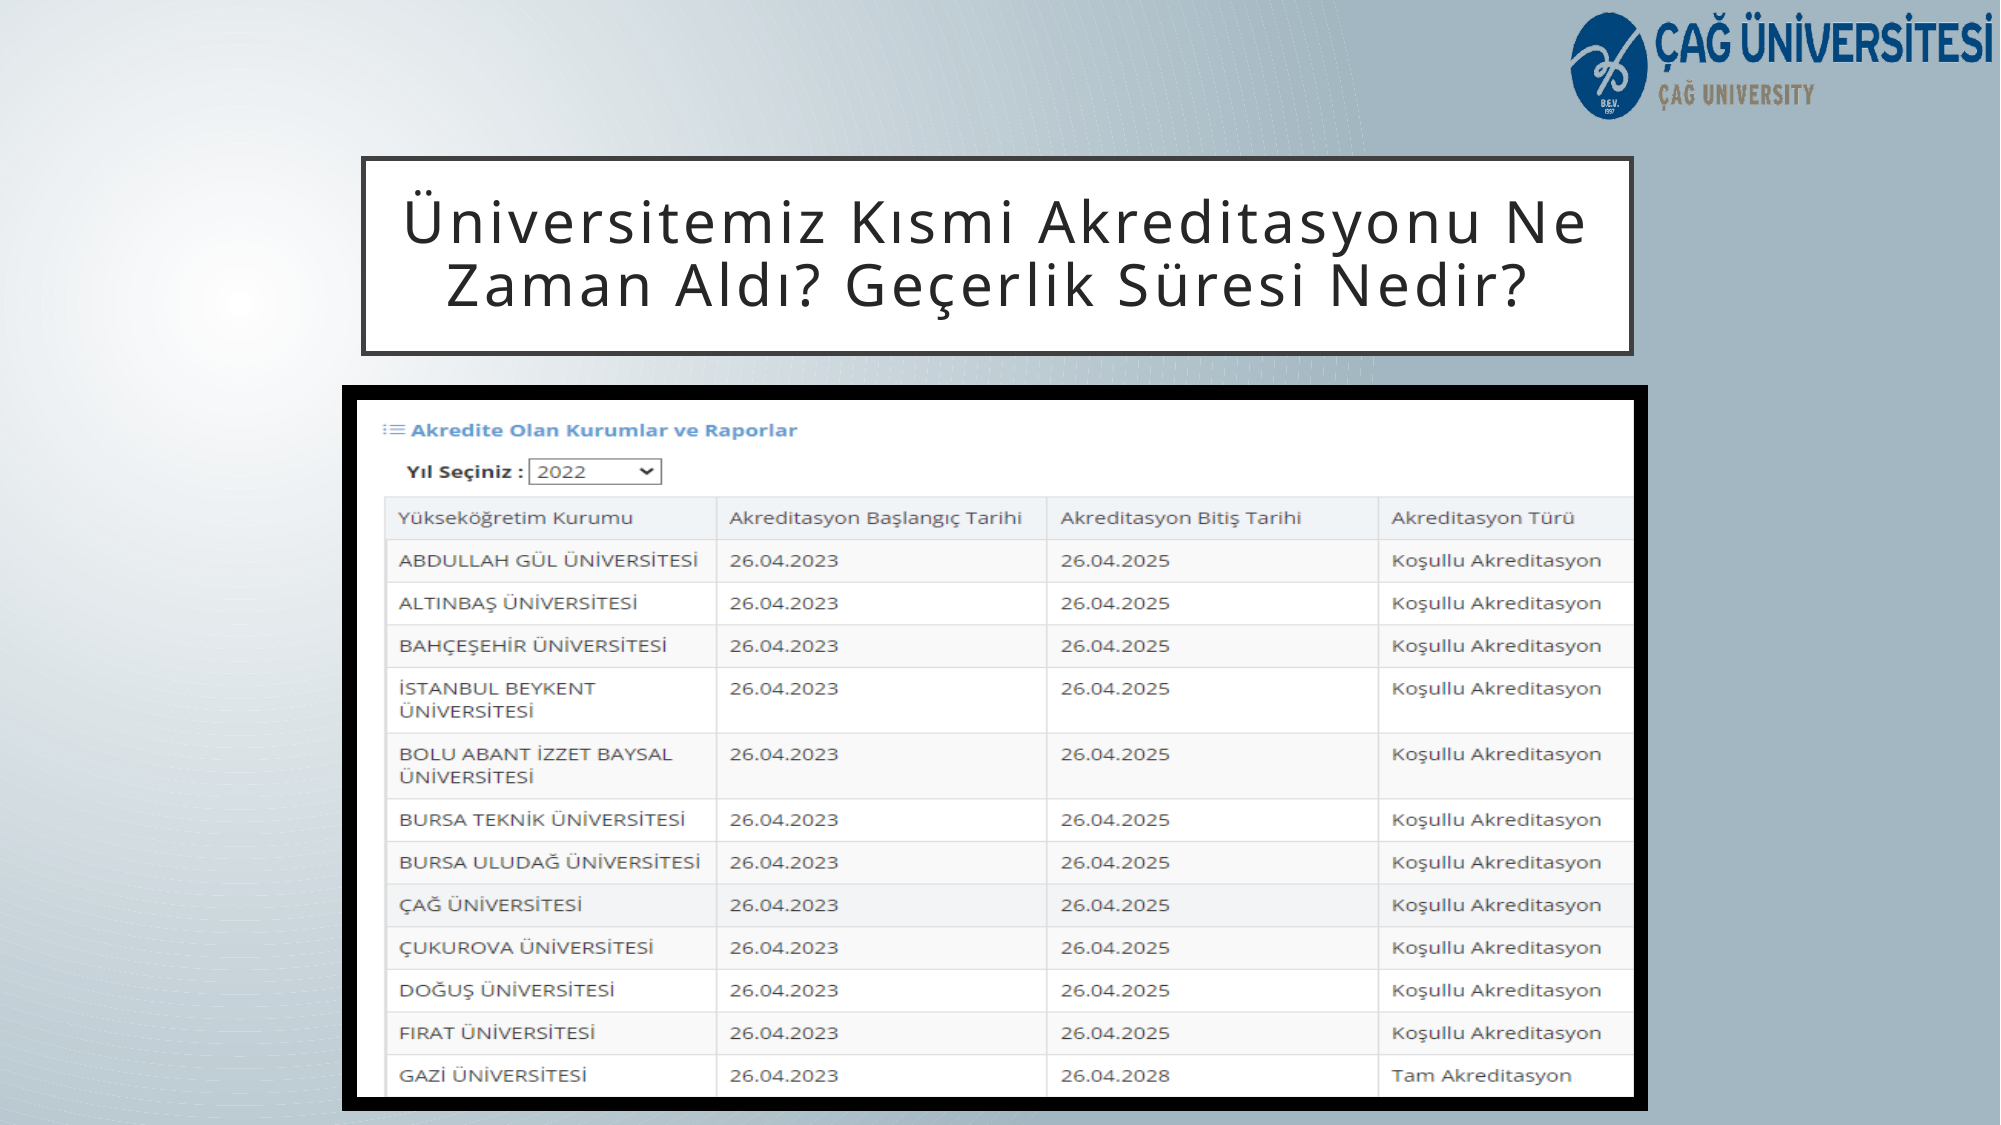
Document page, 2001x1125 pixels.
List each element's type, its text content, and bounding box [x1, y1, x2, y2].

picture [1564, 0, 2000, 136]
title Üniversitemiz Kısmi Akreditasyonu Ne Zaman Aldı? Geçerlik Süresi Nedir? [361, 156, 1634, 356]
picture [356, 399, 1634, 1097]
